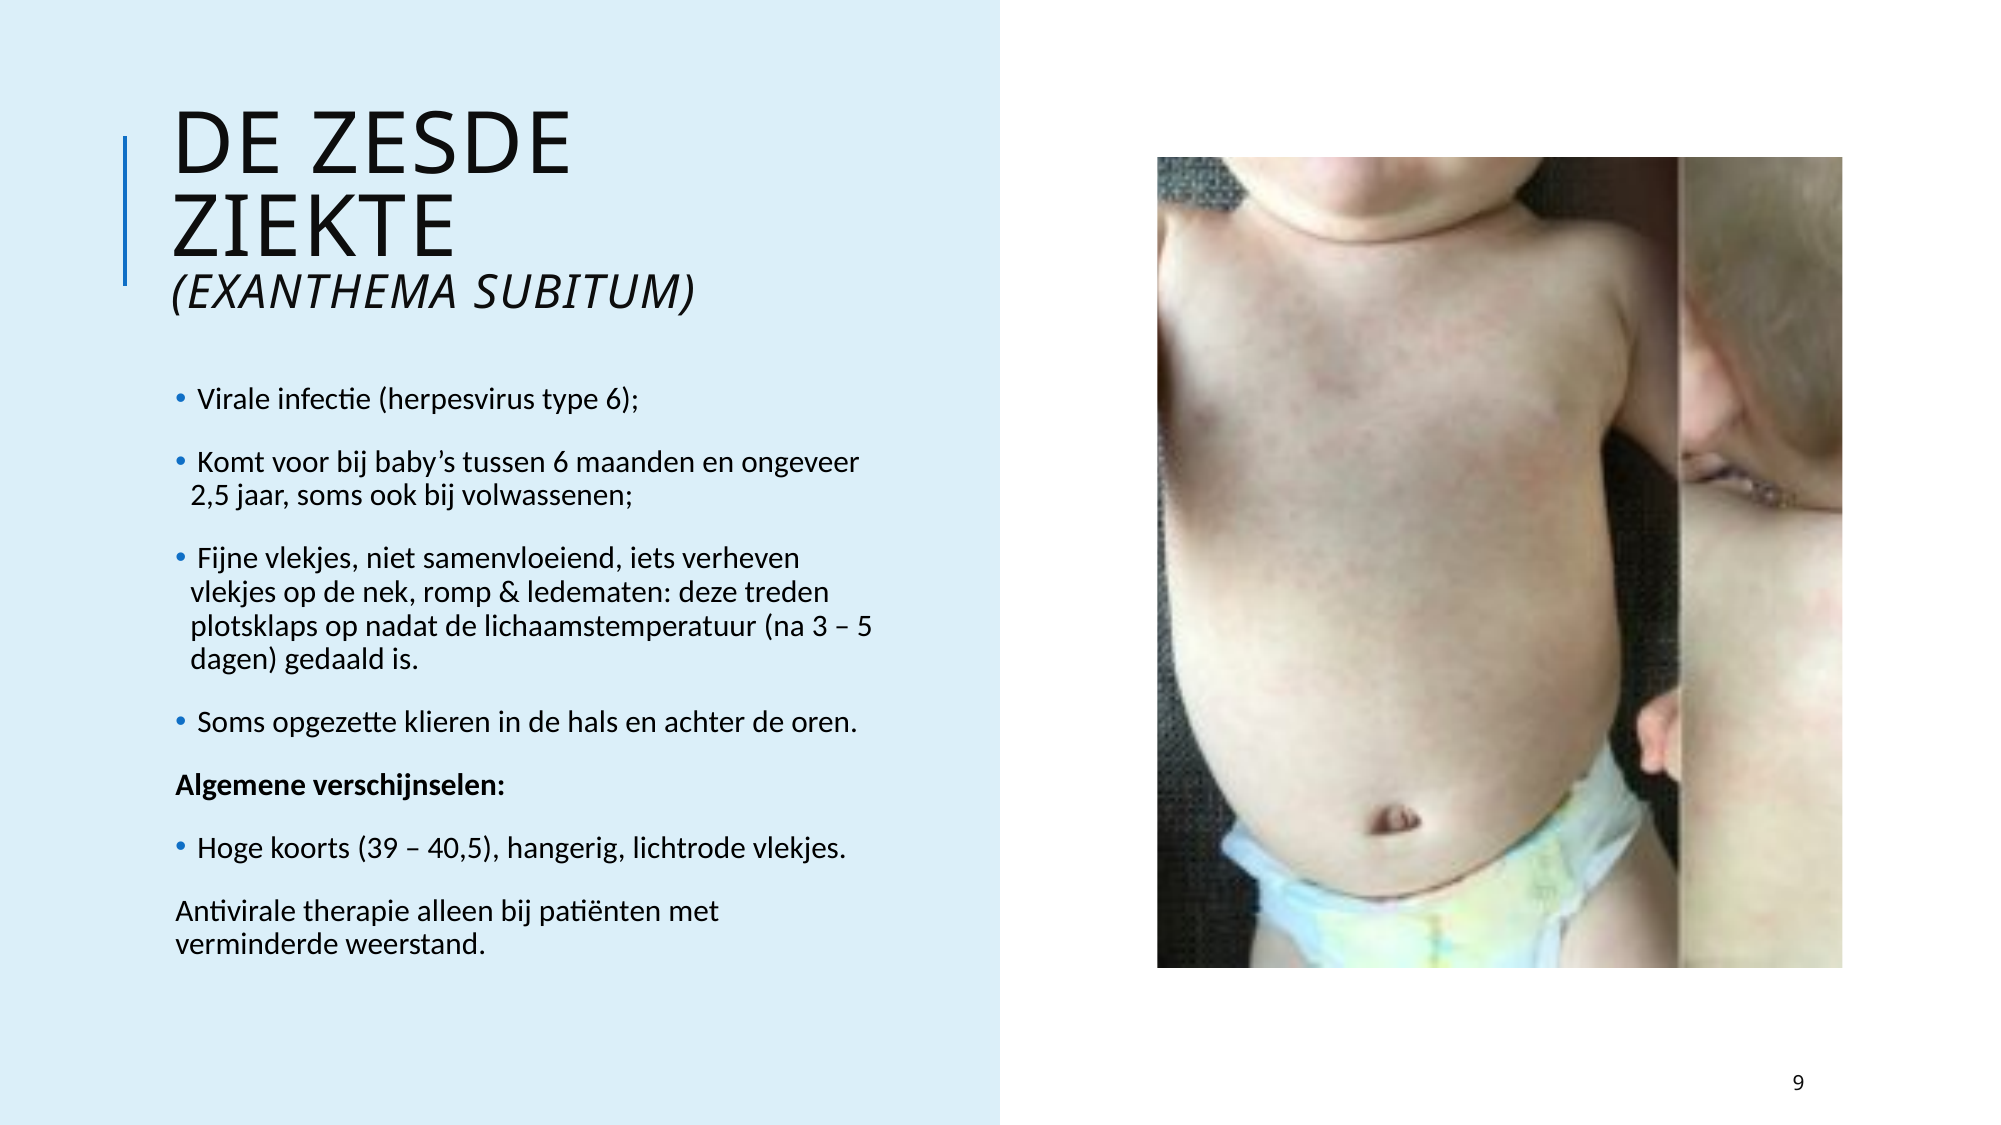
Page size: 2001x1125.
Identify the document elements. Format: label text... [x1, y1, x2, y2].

text_box [0, 0, 1001, 1125]
picture [1157, 157, 1843, 969]
slide_number 9 [1777, 1061, 1938, 1107]
list Virale infectie (herpesvirus type 6); Komt voor bij baby’s tussen 6 maanden en ongeveer 2,5 jaar, soms ook bij volwassenen; Fijne vlekjes, niet samenvloeiend, iets verheven vlekjes op de nek, romp & ledematen: deze treden plotsklaps op nadat de lichaamstemperatuur (na 3 – 5 dagen) gedaald is. Soms opgezette klieren in de hals en achter de oren. Algemene verschijnselen: Hoge koorts (39 – 40,5), hangerig, lichtrode vlekjes. Antivirale therapie alleen bij patiënten met verminderde weerstand. [168, 375, 888, 1020]
title De zesde ziekte (exanthema subitum) [156, 98, 888, 326]
